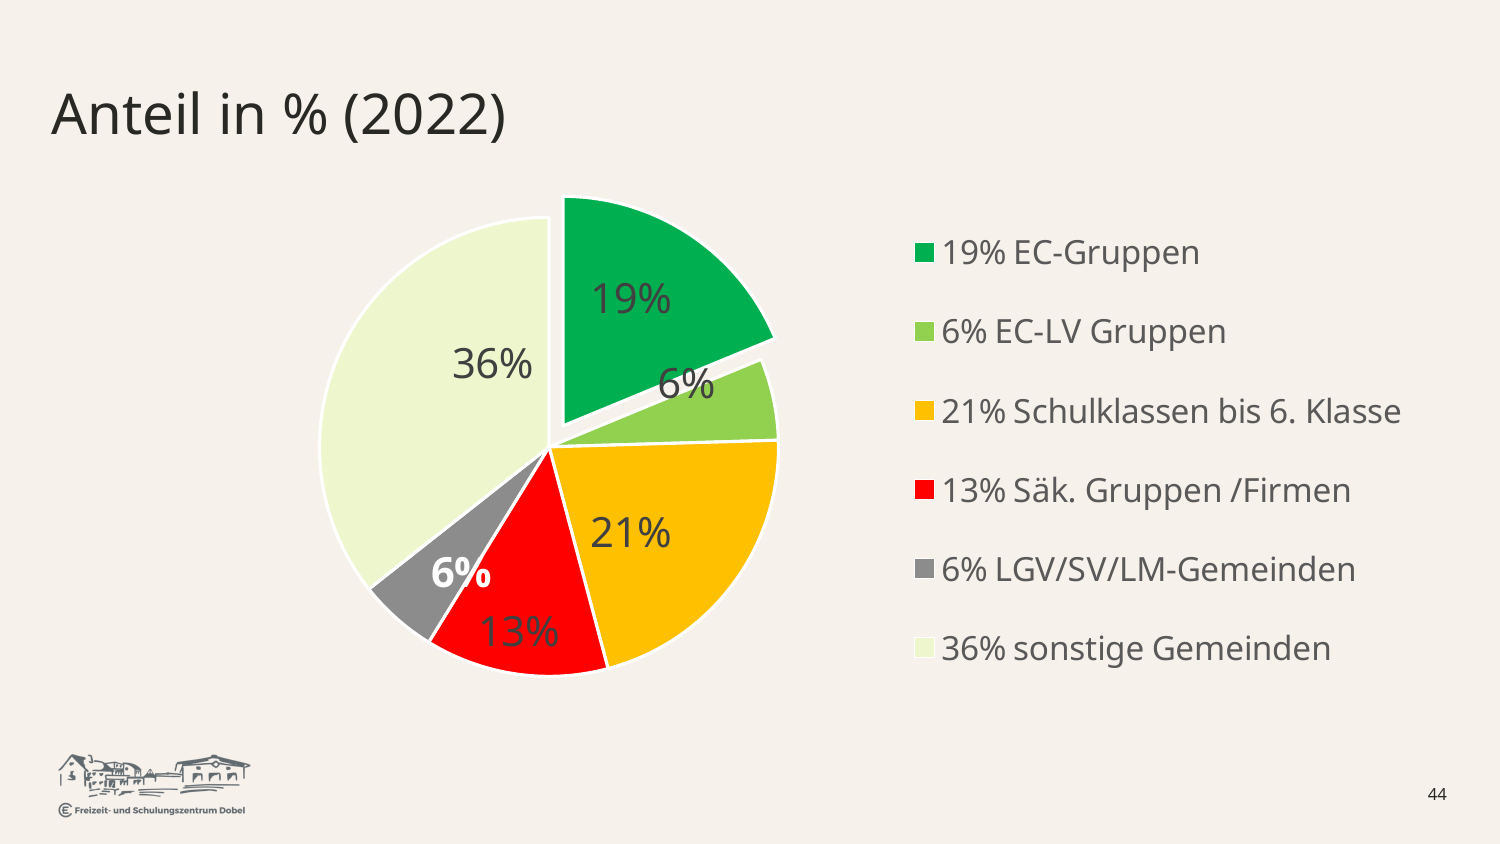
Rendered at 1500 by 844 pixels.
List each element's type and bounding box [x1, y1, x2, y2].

chart [0, 67, 1500, 844]
